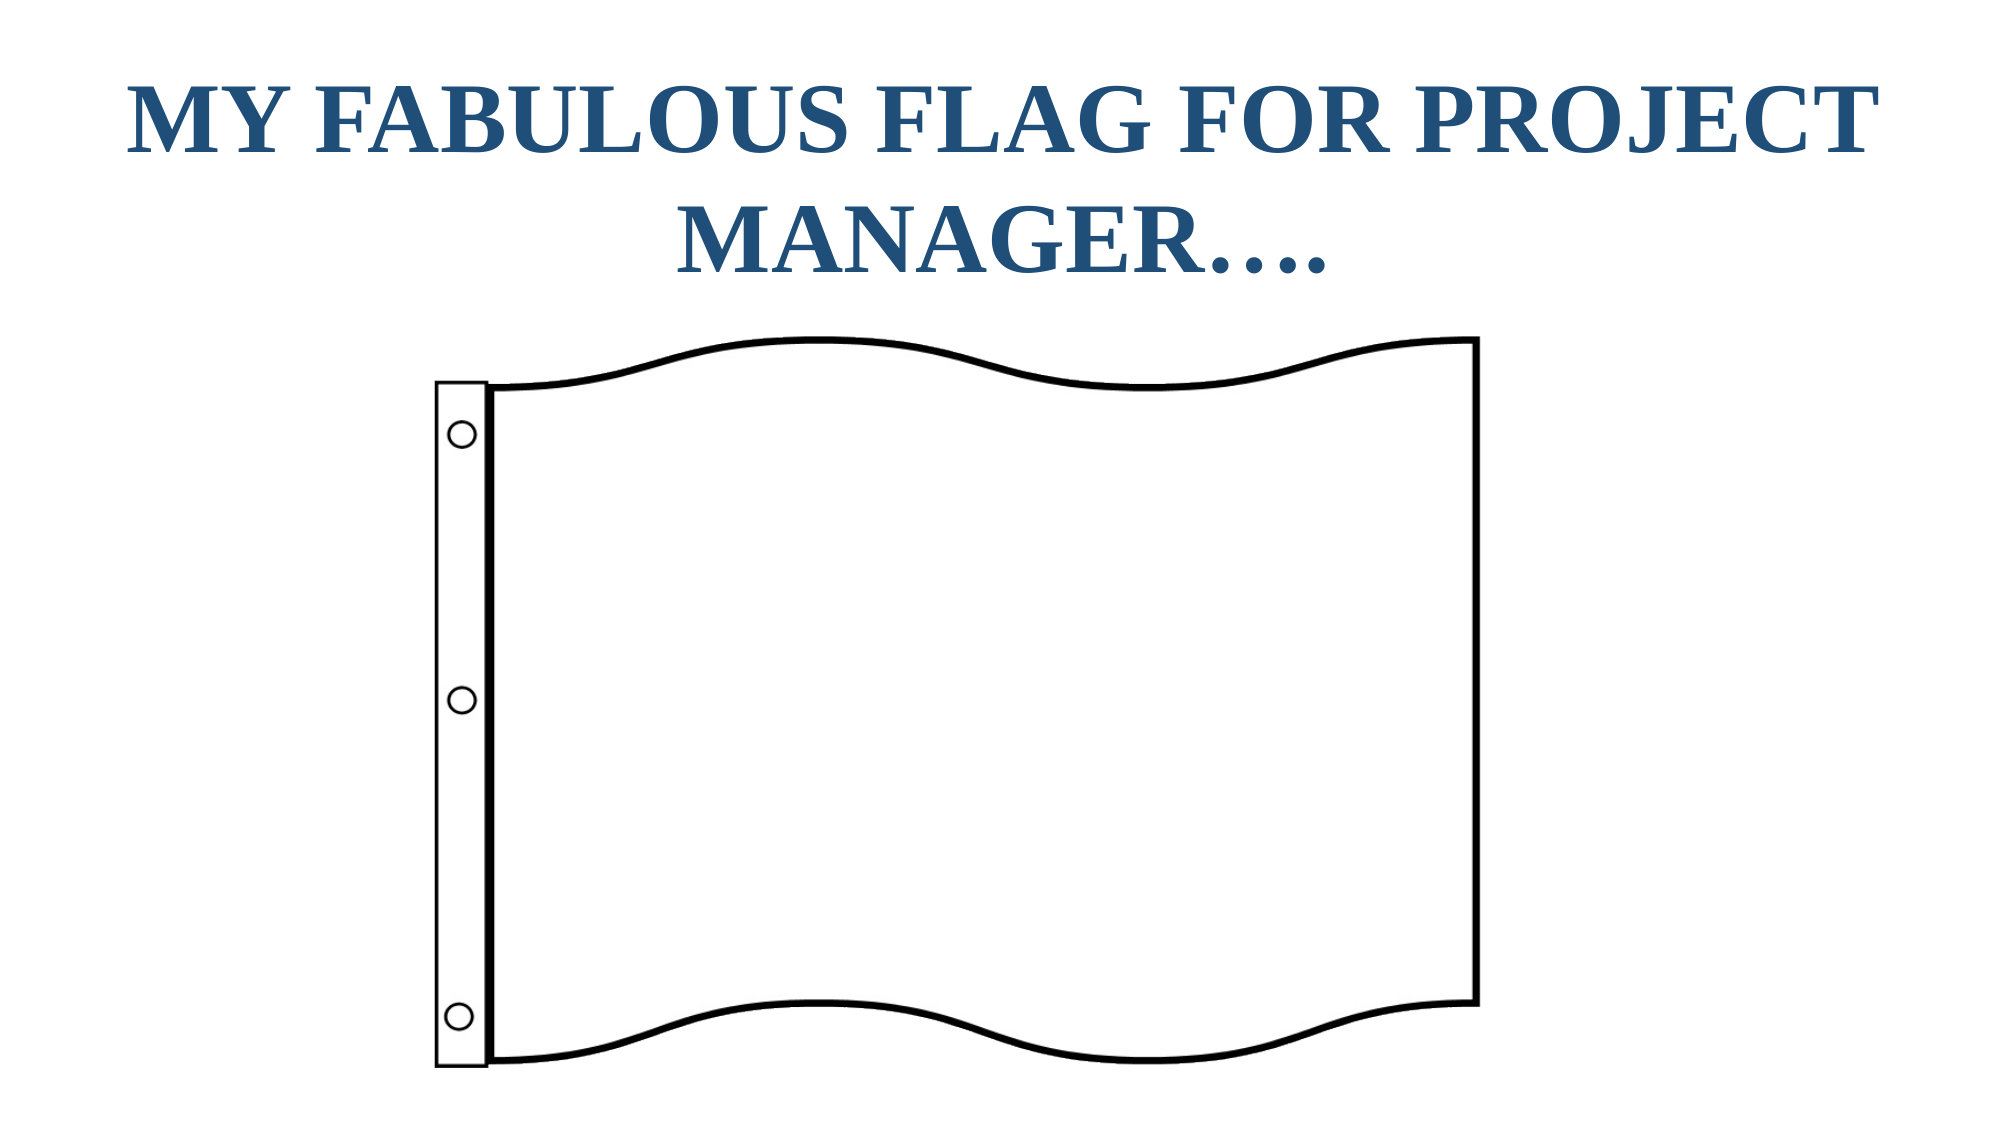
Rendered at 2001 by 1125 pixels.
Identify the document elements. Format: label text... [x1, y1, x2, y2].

text_box MY FABULOUS FLAG FOR PROJECT MANAGER…. [88, 45, 1919, 300]
picture [408, 323, 1517, 1068]
